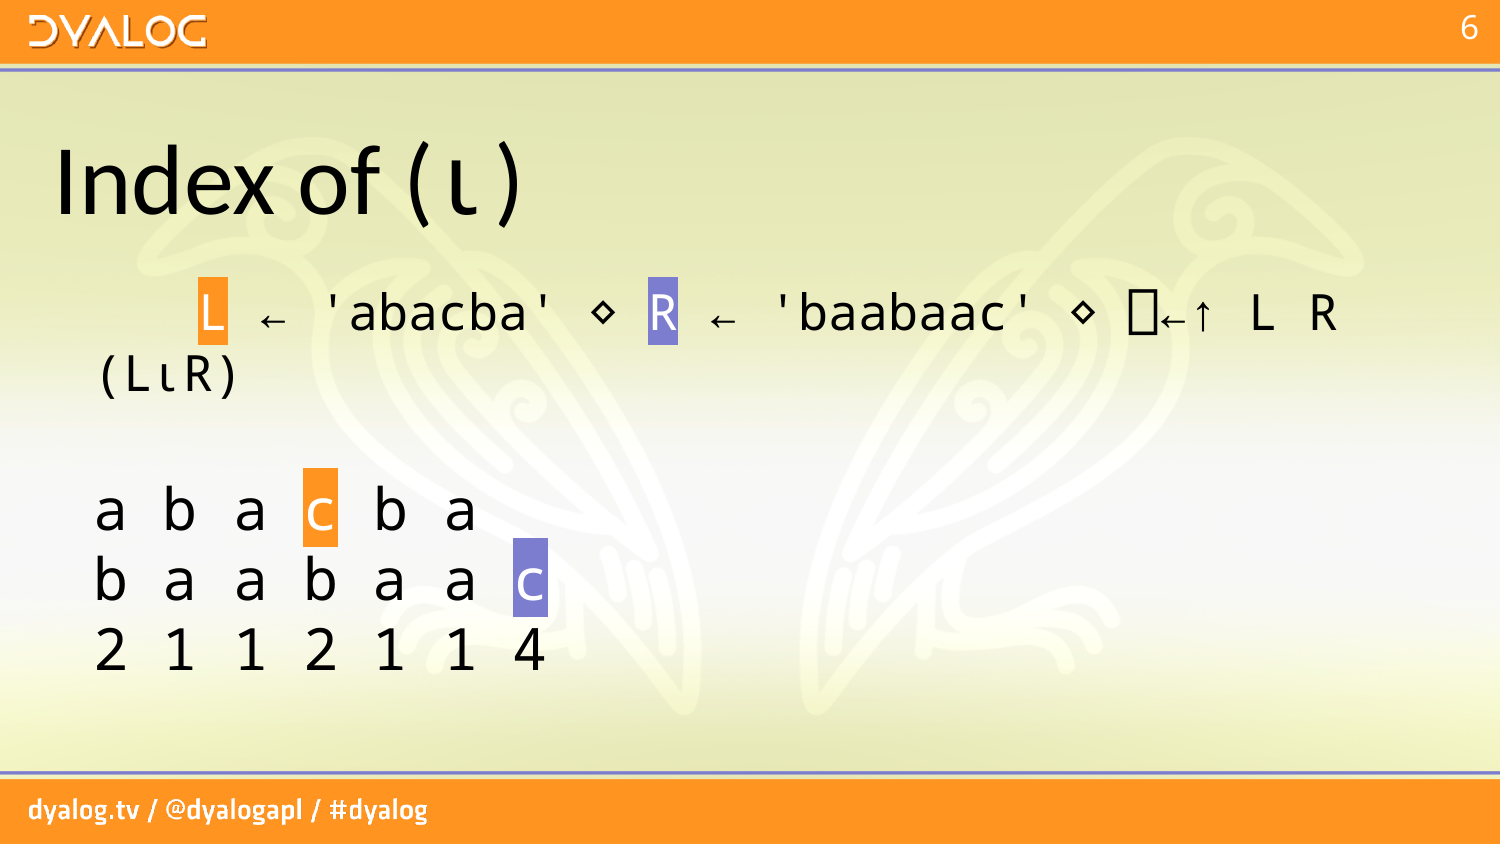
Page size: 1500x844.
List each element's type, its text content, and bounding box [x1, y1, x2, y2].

text_box Index of (⍳) [39, 107, 540, 243]
text_box L ← 'abacba' ⋄ R ← 'baabaac' ⋄ ⎕←↑ L R (L⍳R) a b a c b a b a a b a a c 2 1 1 2 1 1 4 [78, 264, 1422, 690]
picture [0, 0, 1500, 844]
